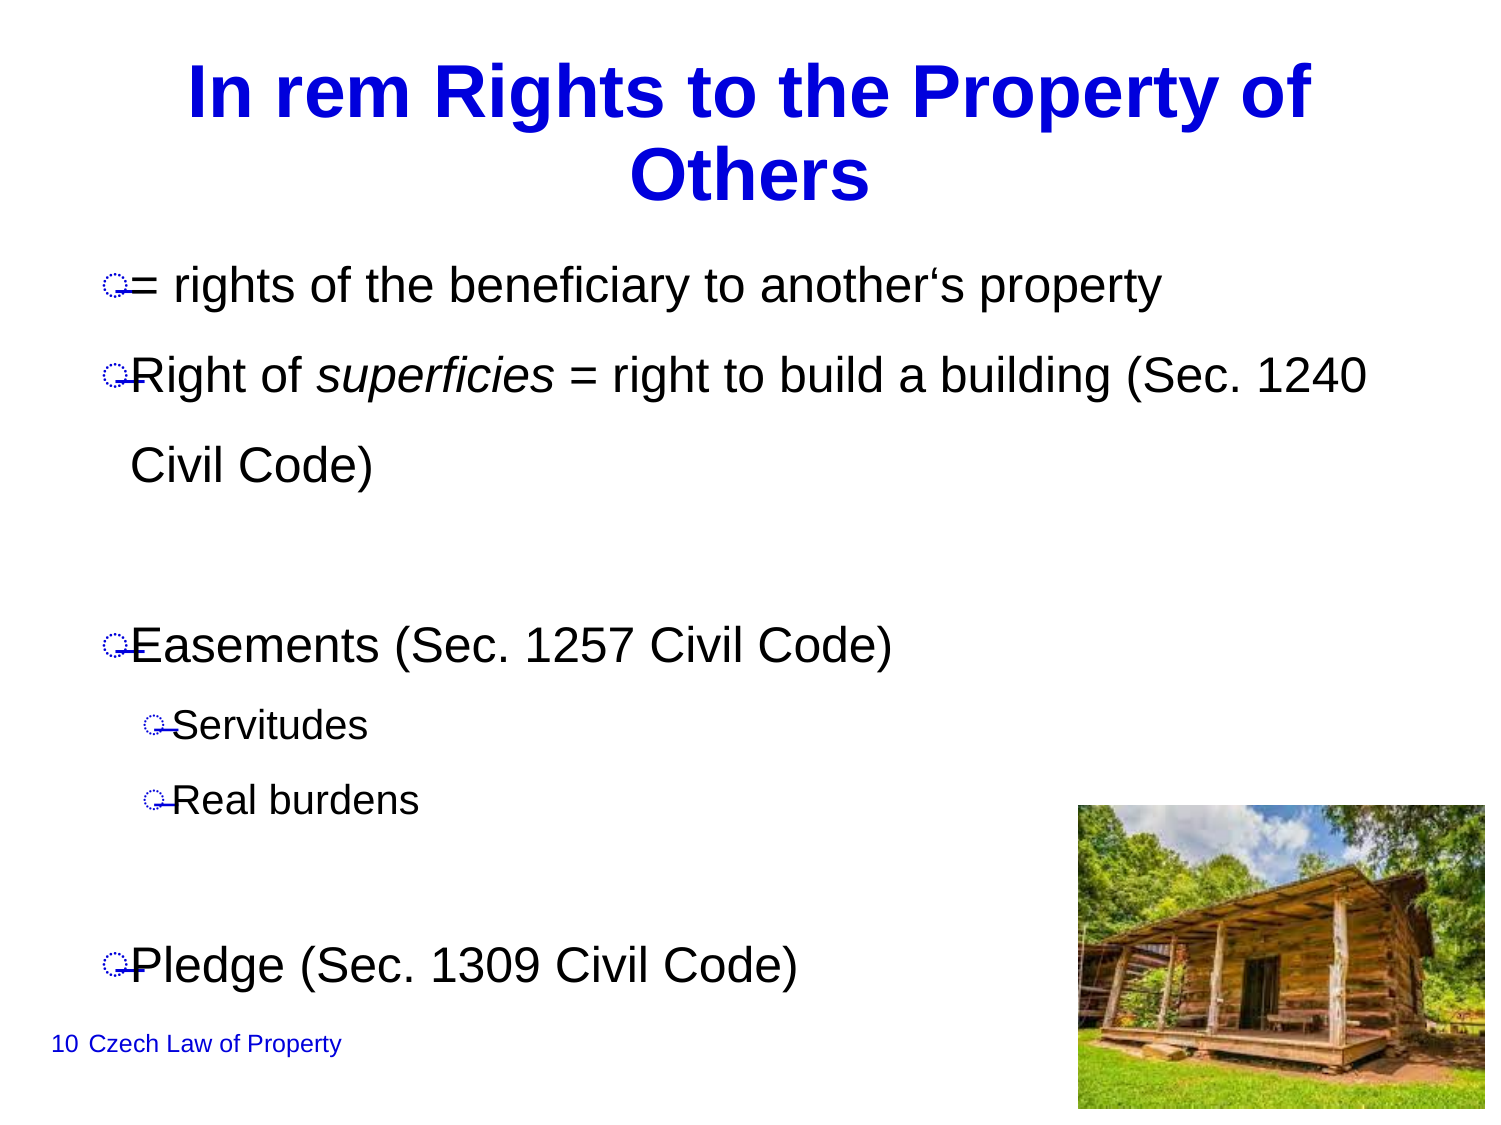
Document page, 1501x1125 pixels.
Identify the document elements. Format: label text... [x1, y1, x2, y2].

slide_number 10 [50, 1021, 82, 1063]
title In rem Rights to the Property of Others [88, 49, 1412, 124]
picture [1078, 804, 1485, 1109]
list = rights of the beneficiary to another‘s property Right of superficies = right to build a building (Sec. 1240 Civil Code) Easements (Sec. 1257 Civil Code) Servitudes Real burdens Pledge (Sec. 1309 Civil Code) [88, 222, 1412, 903]
footer Czech Law of Property [88, 1021, 1064, 1063]
